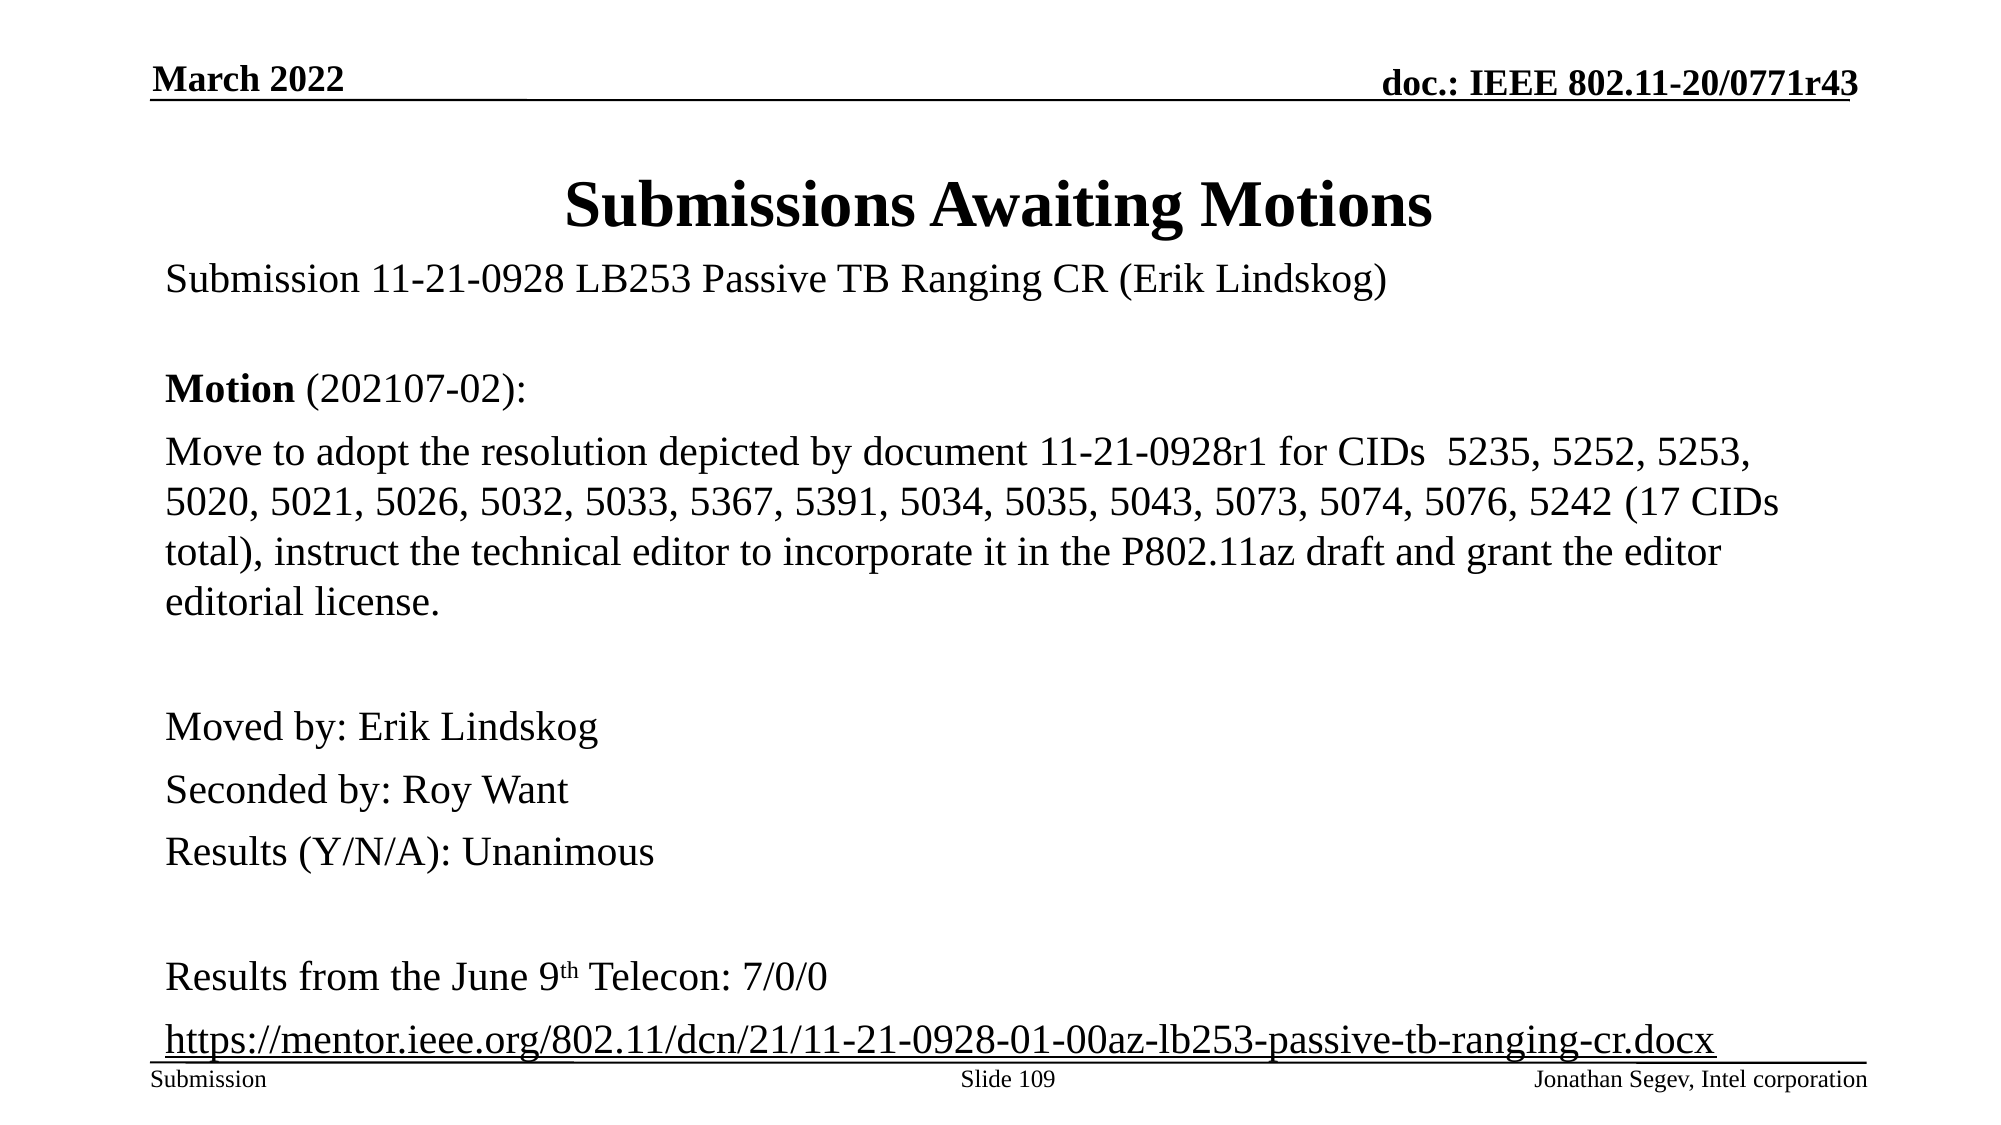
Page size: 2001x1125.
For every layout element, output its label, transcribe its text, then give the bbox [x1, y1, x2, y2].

title Submissions Awaiting Motions [149, 112, 1850, 243]
footer Jonathan Segev, Intel corporation [1171, 1061, 1869, 1093]
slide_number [152, 54, 563, 100]
list Submission 11-21-0928 LB253 Passive TB Ranging CR (Erik Lindskog) Motion (202107-02): Move to adopt the resolution depicted by document 11-21-0928r1 for CIDs 5235, 5252, 5253, 5020, 5021, 5026, 5032, 5033, 5367, 5391, 5034, 5035, 5043, 5073, 5074, 5076, 5242 (17 CIDs total), instruct the technical editor to incorporate it in the P802.11az draft and grant the editor editorial license. Moved by: Erik Lindskog Seconded by: Roy Want Results (Y/N/A): Unanimous Results from the June 9th Telecon: 7/0/0 https://mentor.ieee.org/802.11/dcn/21/11-21-0928-01-00az-lb253-passive-tb-ranging-cr.docx [149, 243, 1850, 1000]
slide_number Slide 109 [950, 1061, 1067, 1123]
